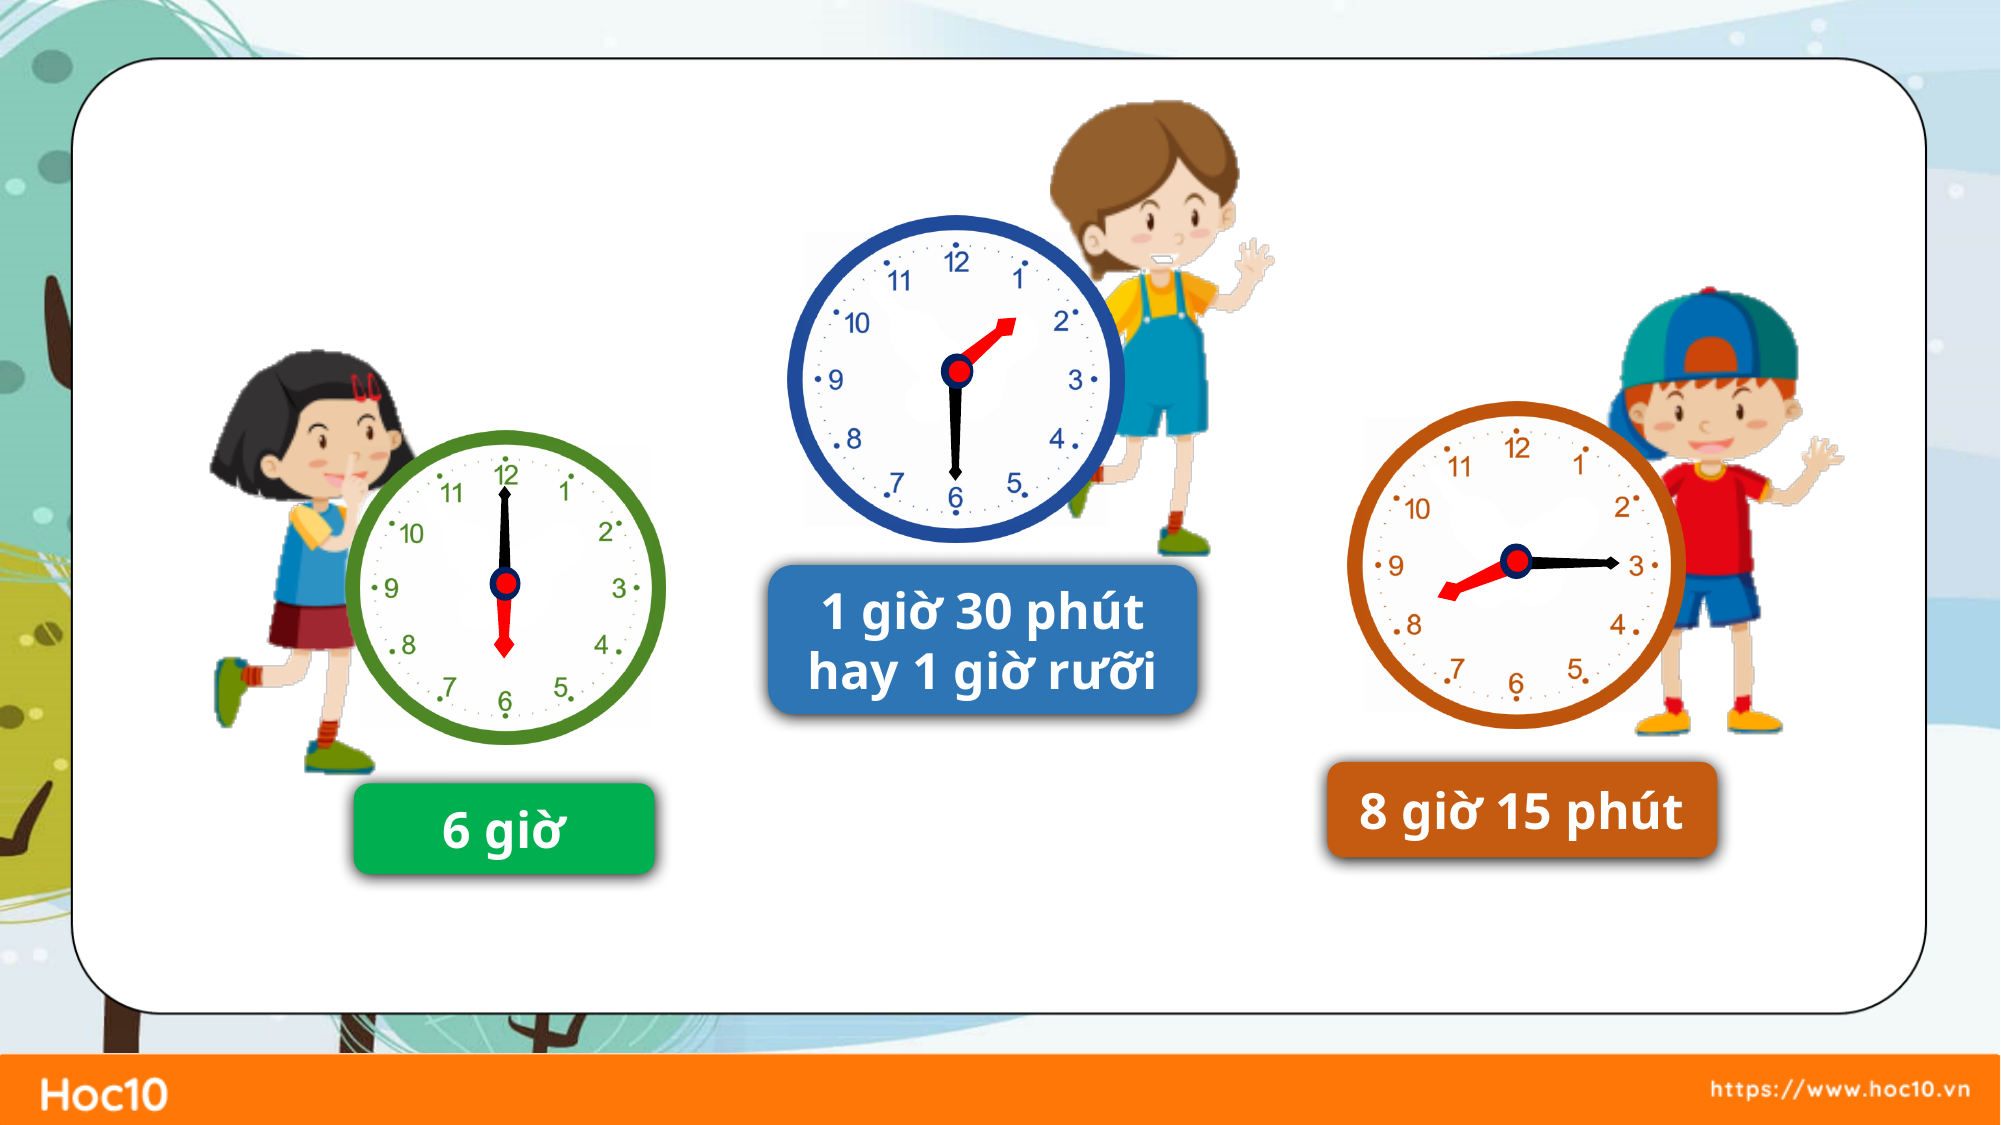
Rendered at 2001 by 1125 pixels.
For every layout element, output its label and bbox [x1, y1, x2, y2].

text_box [787, 88, 1276, 594]
text_box [1347, 260, 1852, 748]
text_box [194, 340, 666, 778]
picture [0, 0, 2001, 1125]
